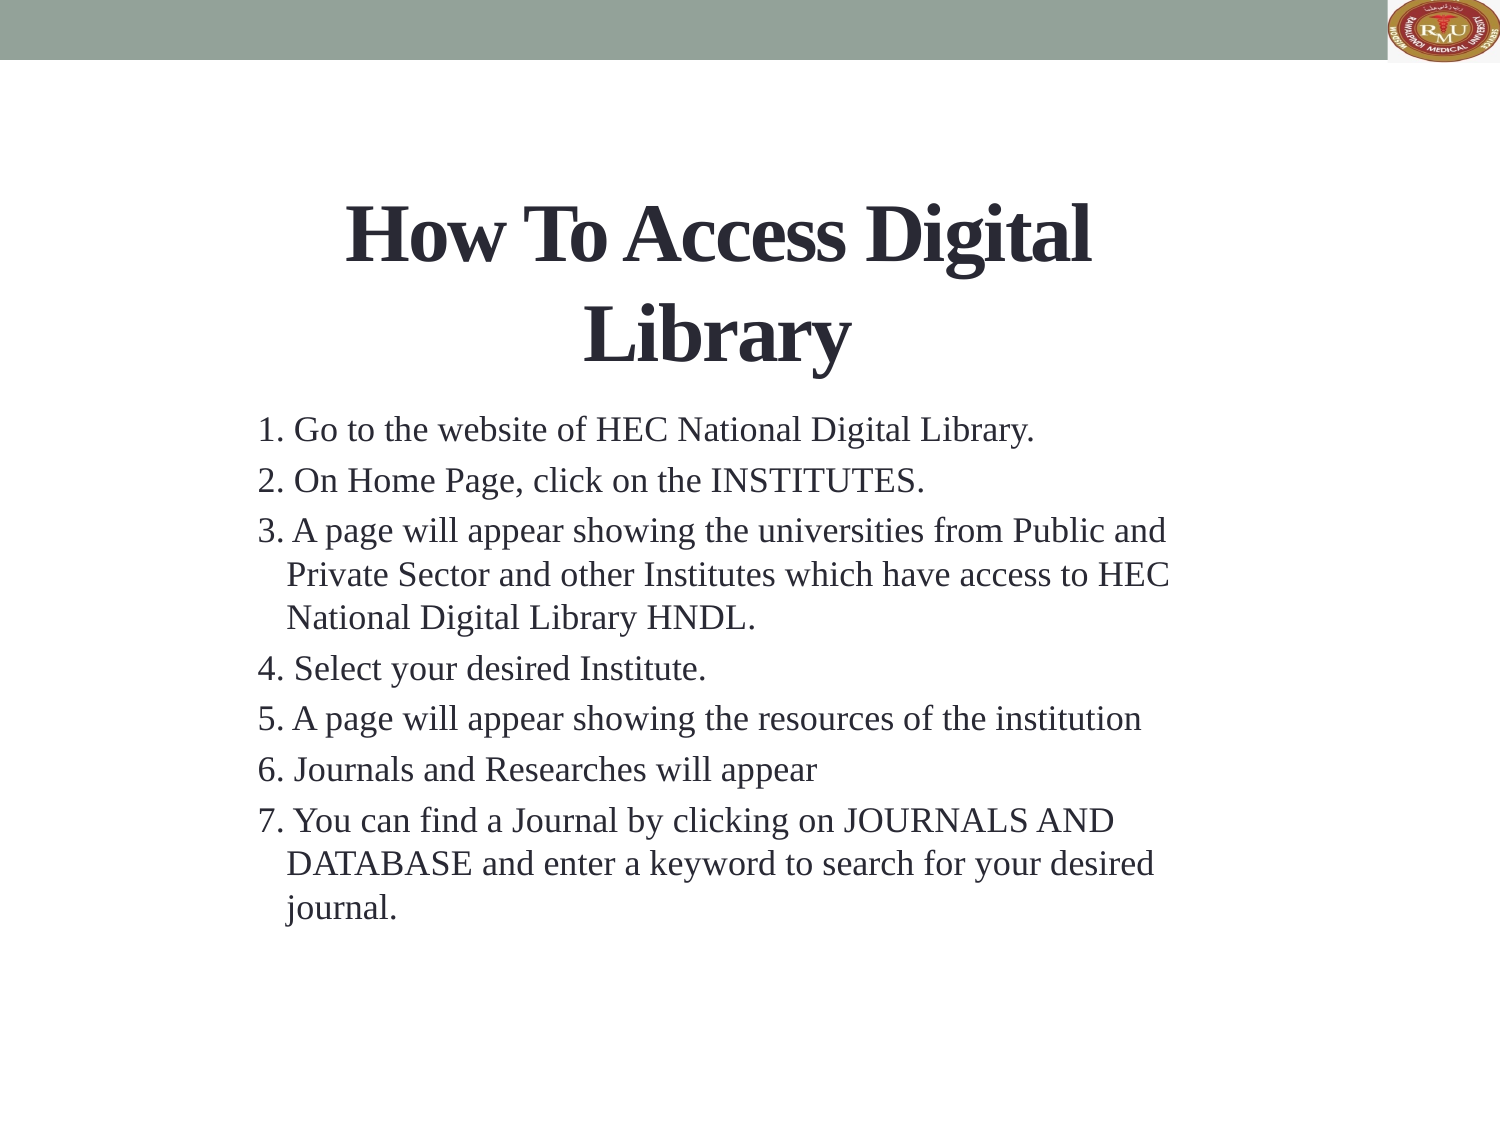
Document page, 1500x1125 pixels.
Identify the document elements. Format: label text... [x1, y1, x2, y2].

picture [1387, 0, 1500, 63]
list 1. Go to the website of HEC National Digital Library. 2. On Home Page, click on the INSTITUTES. 3. A page will appear showing the universities from Public and Private Sector and other Institutes which have access to HEC National Digital Library HNDL. 4. Select your desired Institute. 5. A page will appear showing the resources of the institution 6. Journals and Researches will appear 7. You can find a Journal by clicking on JOURNALS AND DATABASE and enter a keyword to search for your desired journal. [242, 337, 1256, 938]
title How To Access Digital Library [212, 249, 1225, 307]
